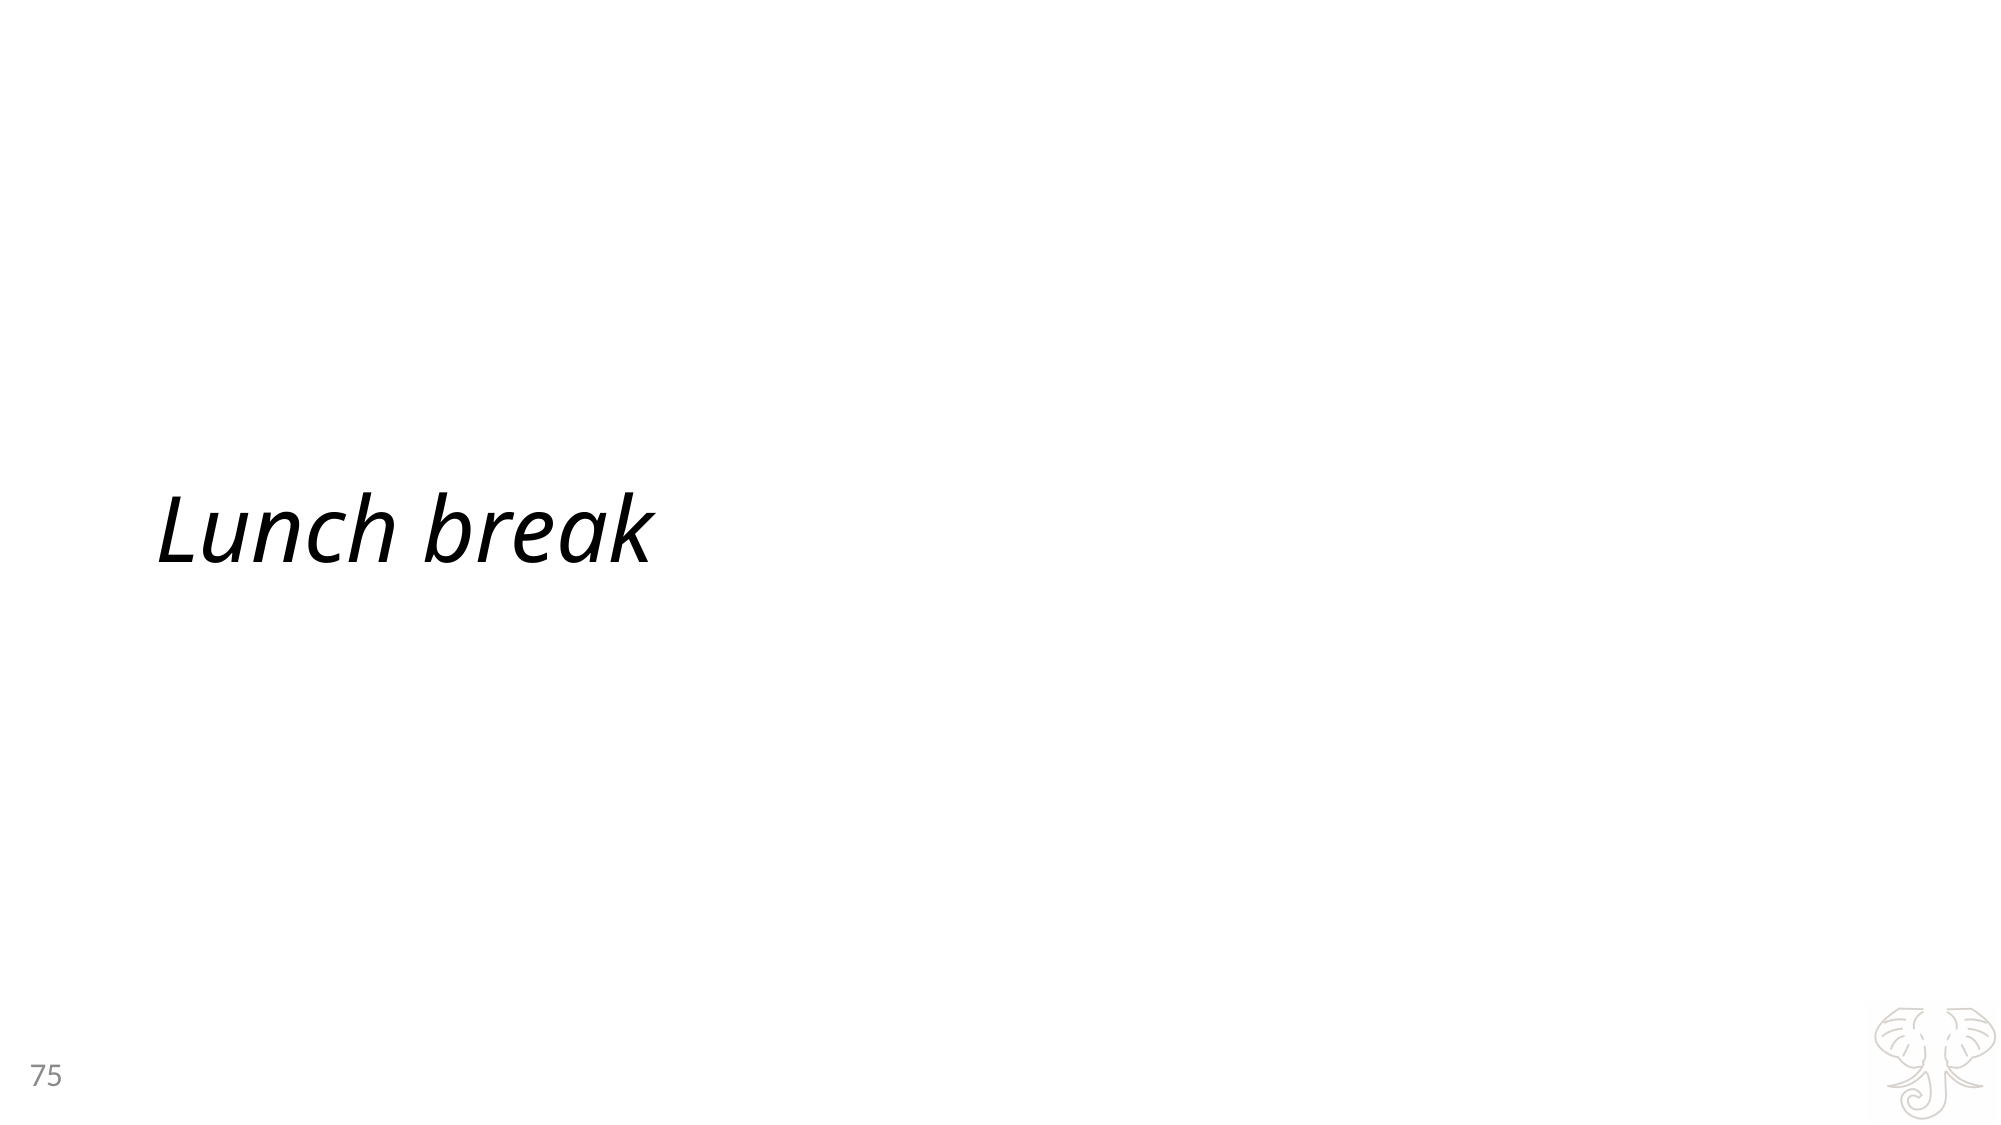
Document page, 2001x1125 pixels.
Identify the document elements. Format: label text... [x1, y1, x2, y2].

title Lunch break [140, 298, 1865, 767]
slide_number 75 [14, 1042, 465, 1103]
picture [1866, 1002, 1998, 1123]
